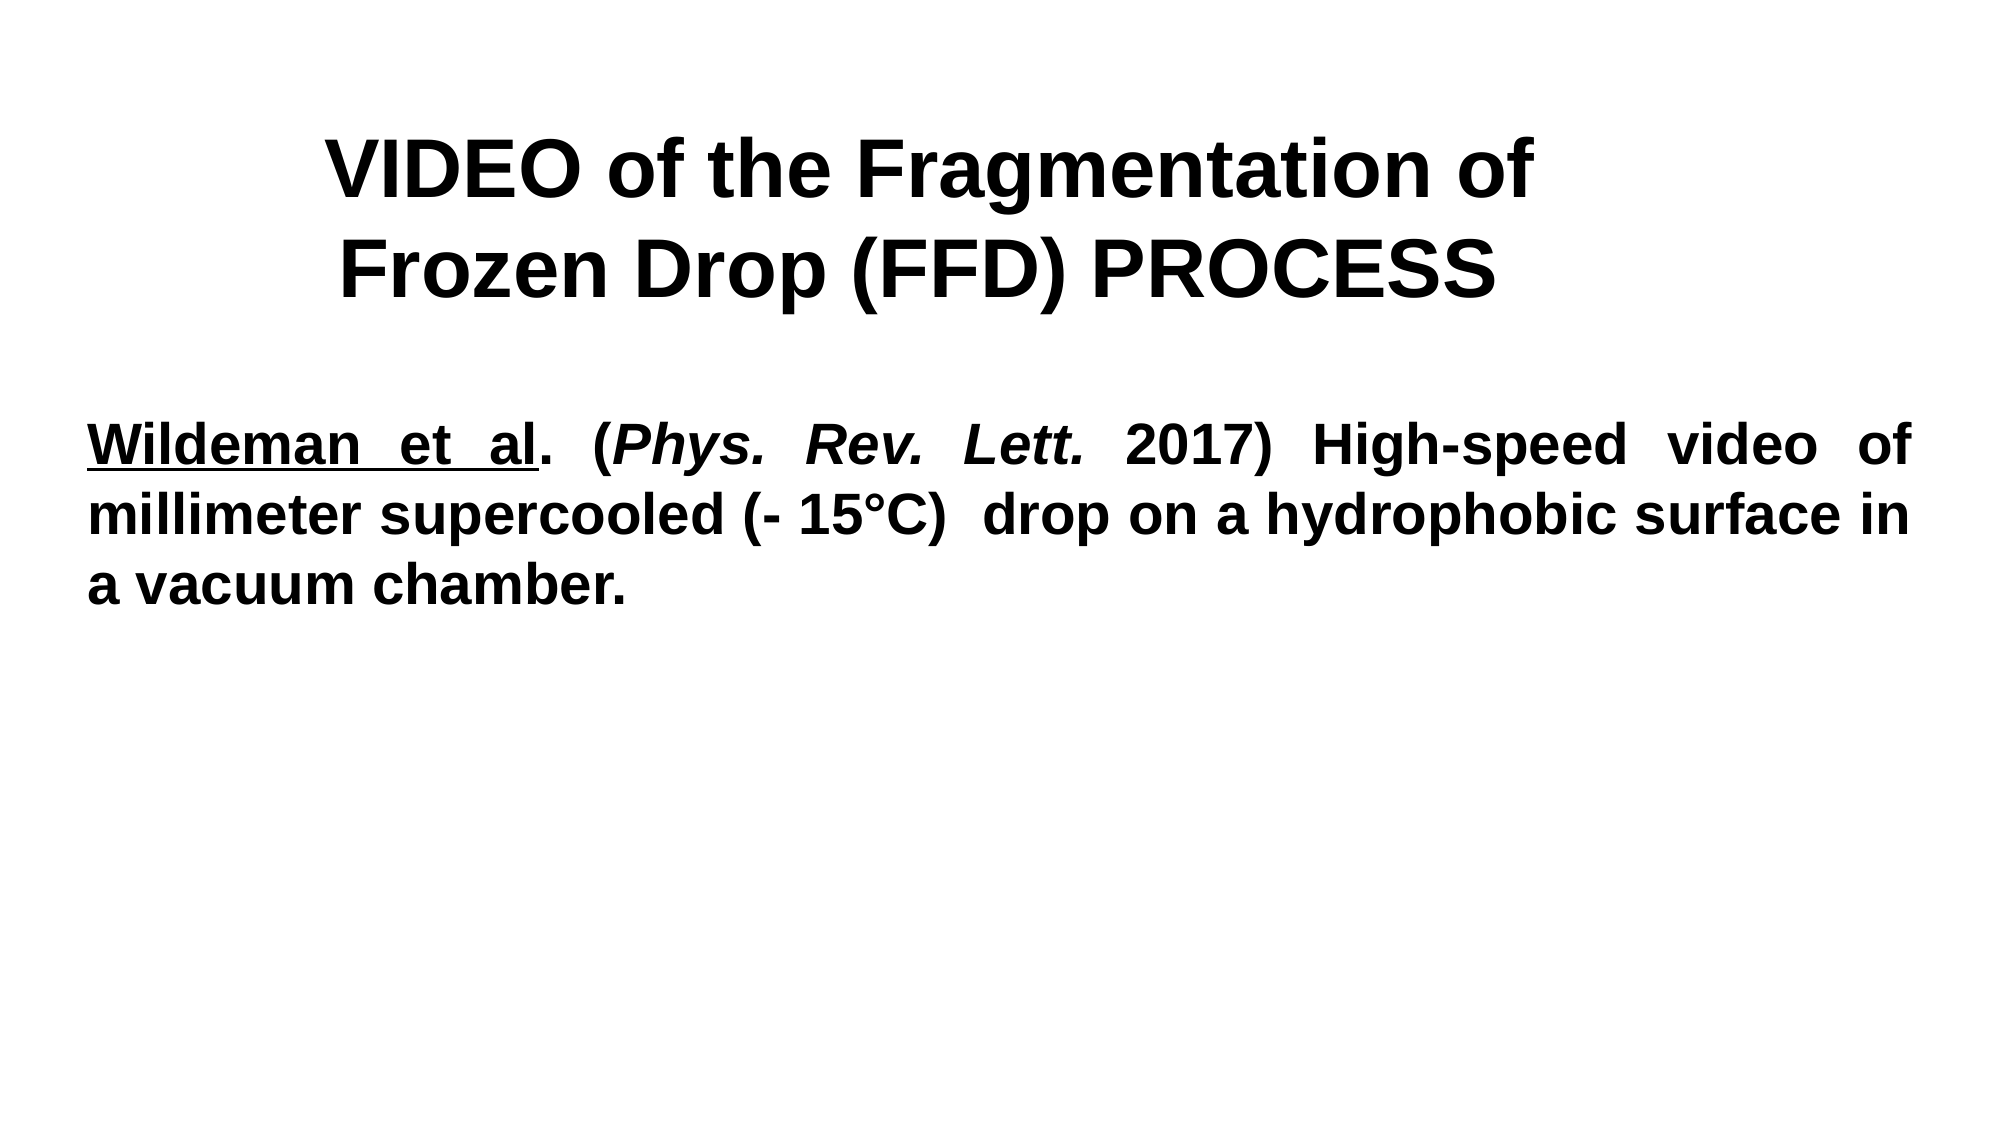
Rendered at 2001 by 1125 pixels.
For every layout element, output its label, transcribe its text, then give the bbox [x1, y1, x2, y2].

text_box Wildeman et al. (Phys. Rev. Lett. 2017) High-speed video of millimeter supercooled (- 15°C) drop on a hydrophobic surface in a vacuum chamber. [72, 399, 1928, 624]
text_box VIDEO of the Fragmentation of Frozen Drop (FFD) PROCESS [284, 106, 1576, 322]
